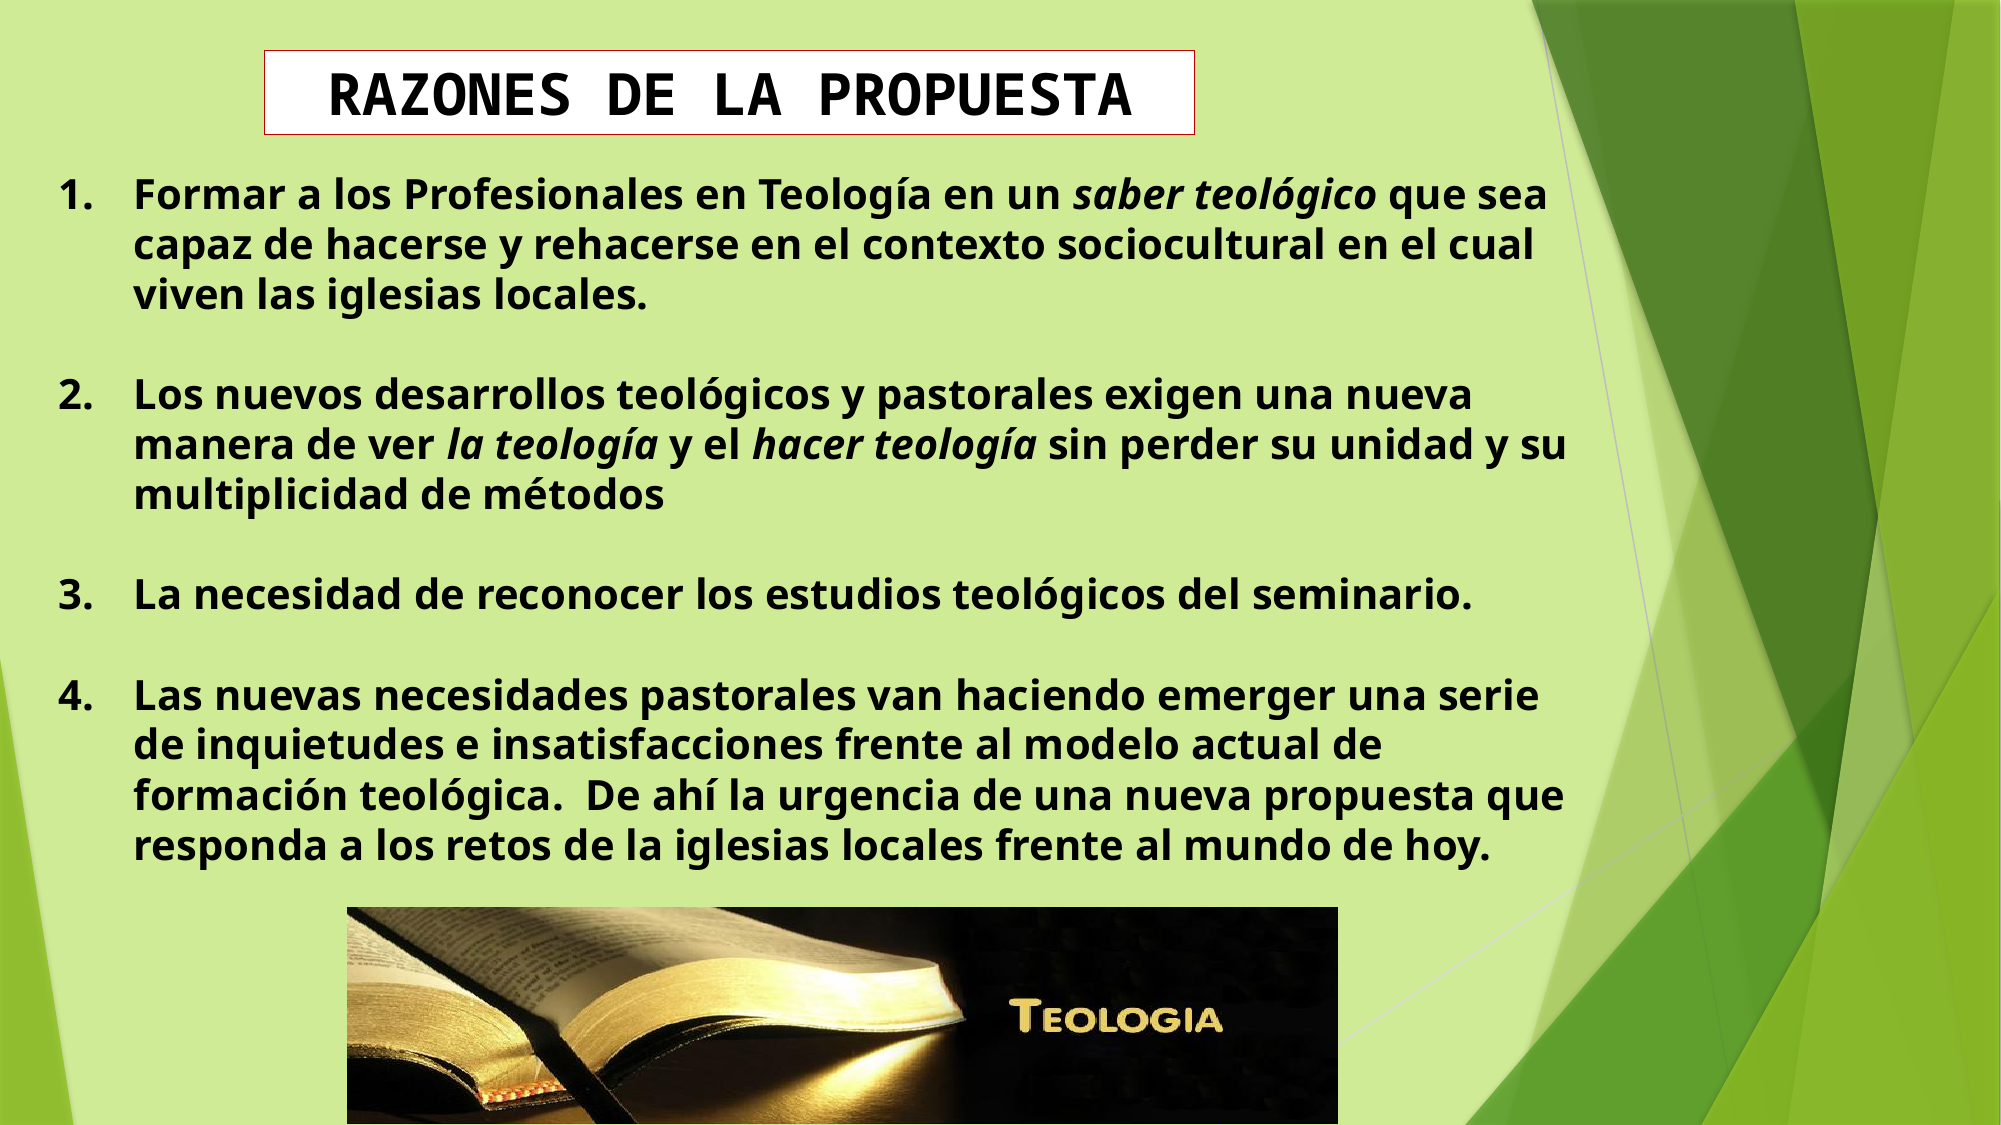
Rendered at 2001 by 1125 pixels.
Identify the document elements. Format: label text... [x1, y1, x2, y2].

picture [346, 906, 1338, 1124]
text_box RAZONES DE LA PROPUESTA [264, 50, 1195, 135]
text_box Formar a los Profesionales en Teología en un saber teológico que sea capaz de hacerse y rehacerse en el contexto sociocultural en el cual viven las iglesias locales. Los nuevos desarrollos teológicos y pastorales exigen una nueva manera de ver la teología y el hacer teología sin perder su unidad y su multiplicidad de métodos La necesidad de reconocer los estudios teológicos del seminario. Las nuevas necesidades pastorales van haciendo emerger una serie de inquietudes e insatisfacciones frente al modelo actual de formación teológica. De ahí la urgencia de una nueva propuesta que responda a los retos de la iglesias locales frente al mundo de hoy. [44, 160, 1600, 876]
